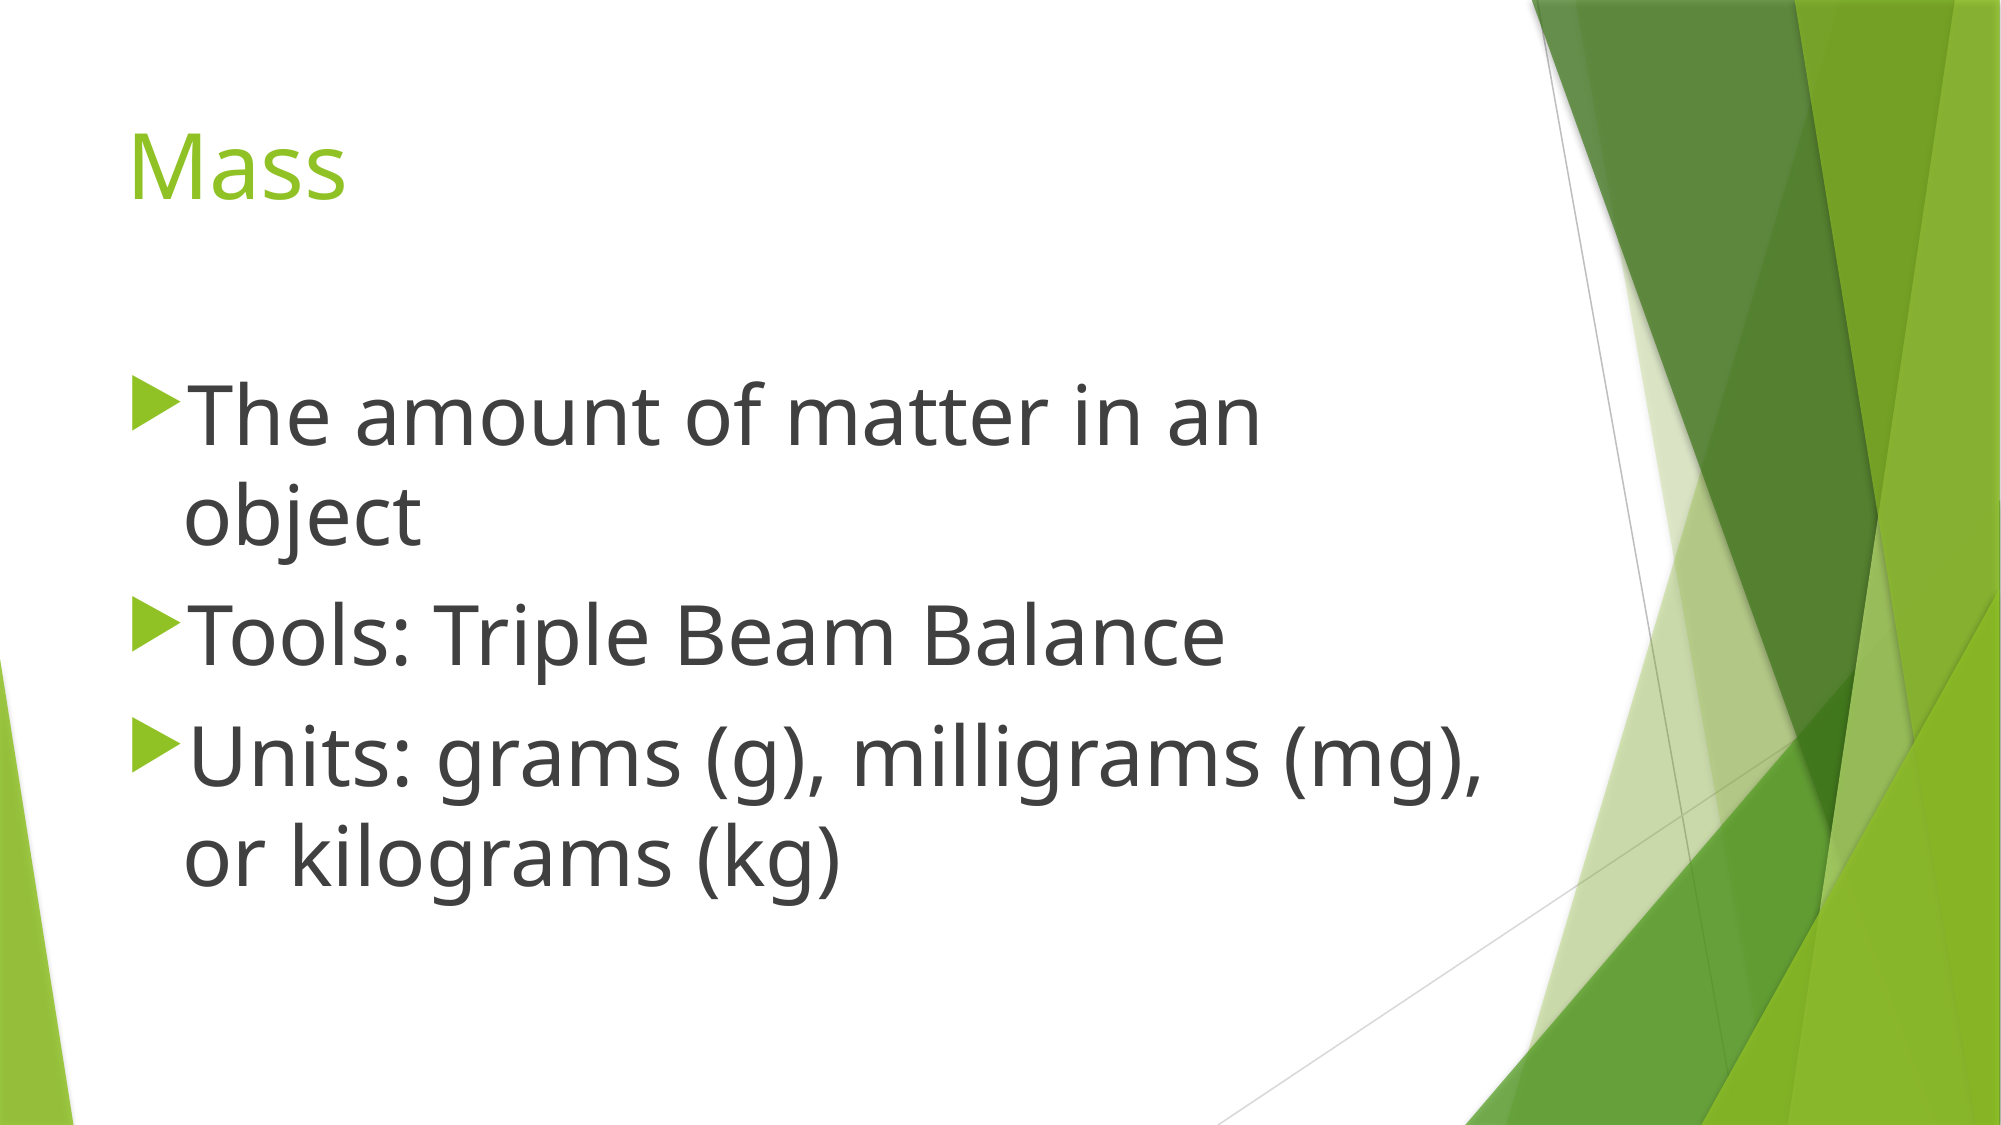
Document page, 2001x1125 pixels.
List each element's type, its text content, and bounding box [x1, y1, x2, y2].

list The amount of matter in an object Tools: Triple Beam Balance Units: grams (g), milligrams (mg), or kilograms (kg) [111, 354, 1522, 992]
title Mass [111, 99, 1522, 317]
